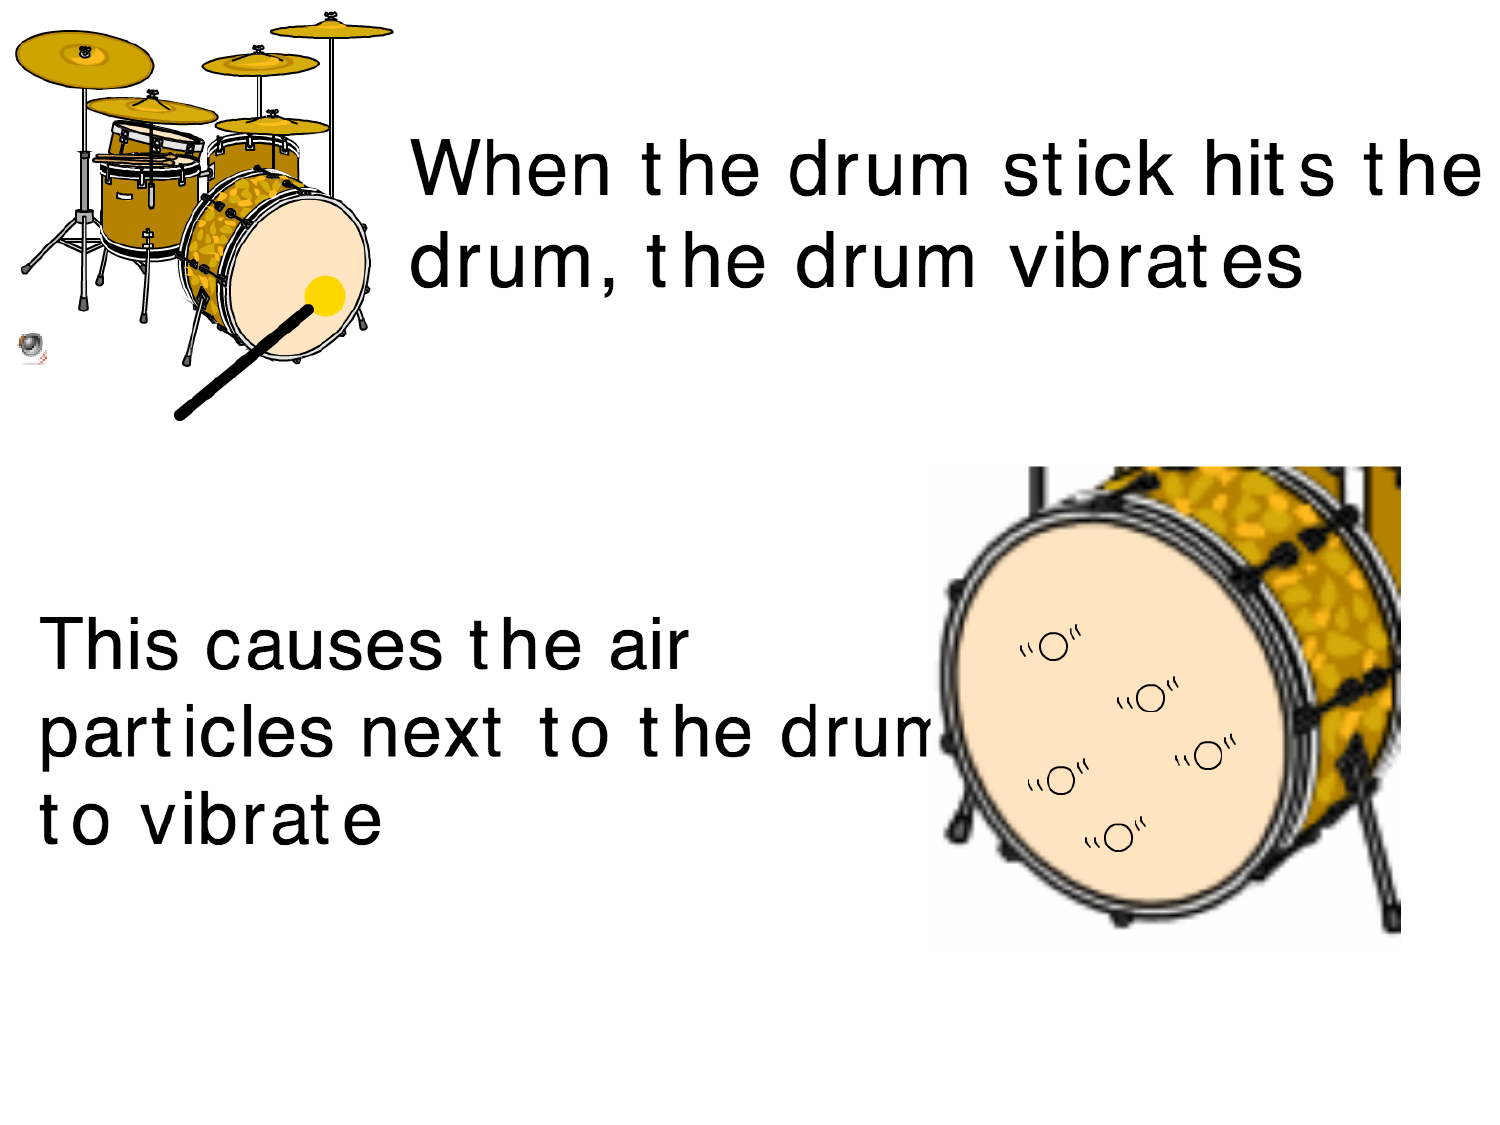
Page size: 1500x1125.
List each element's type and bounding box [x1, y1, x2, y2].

picture [0, 0, 1500, 979]
